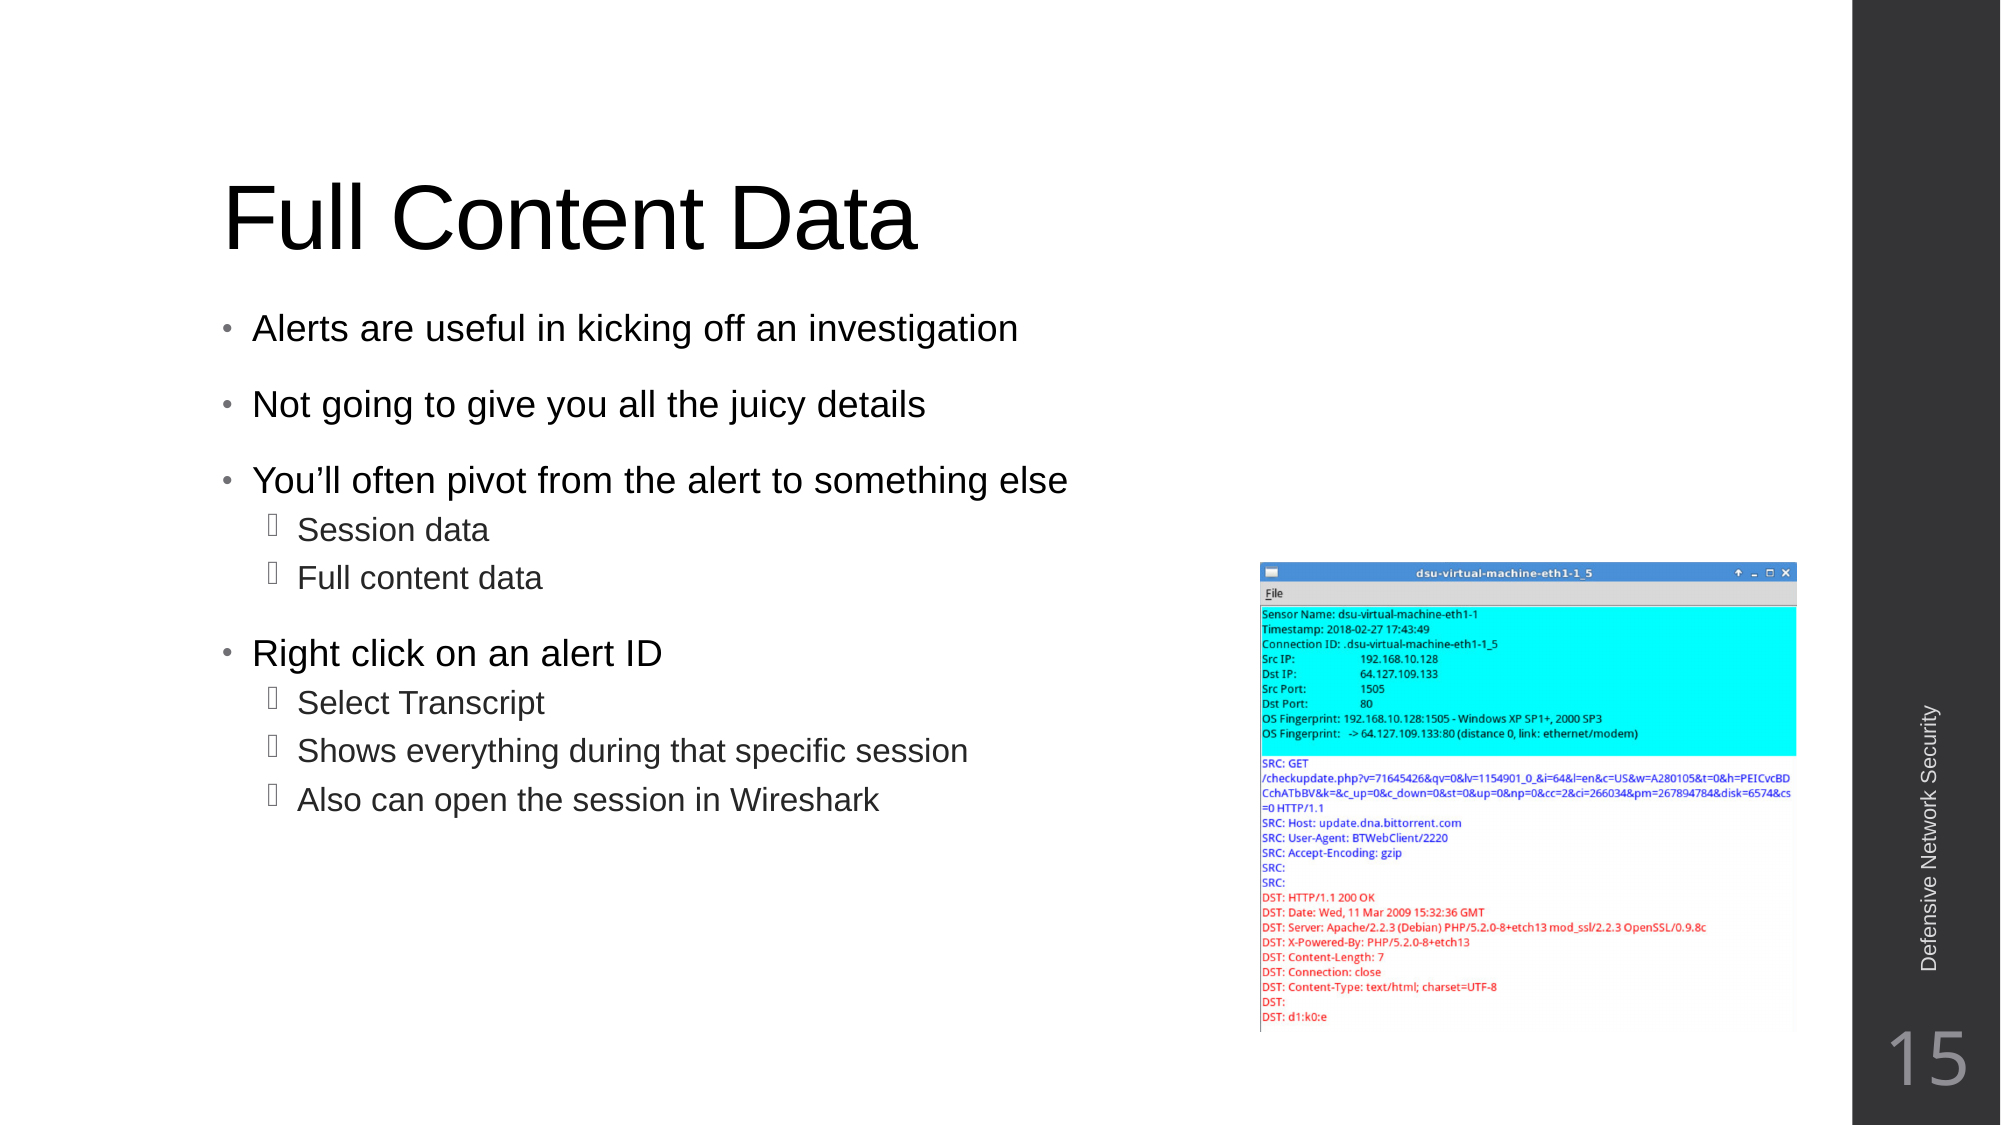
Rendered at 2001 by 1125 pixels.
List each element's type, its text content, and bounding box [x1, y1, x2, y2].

title Full Content Data [206, 60, 1797, 278]
footer Defensive Network Security [1897, 400, 1958, 988]
picture [1260, 562, 1798, 1032]
slide_number 15 [1852, 1012, 2000, 1110]
list Alerts are useful in kicking off an investigation Not going to give you all the juicy details You’ll often pivot from the alert to something else Session data Full content data Right click on an alert ID Select Transcript Shows everything during that specific session Also can open the session in Wireshark [206, 299, 1617, 1014]
